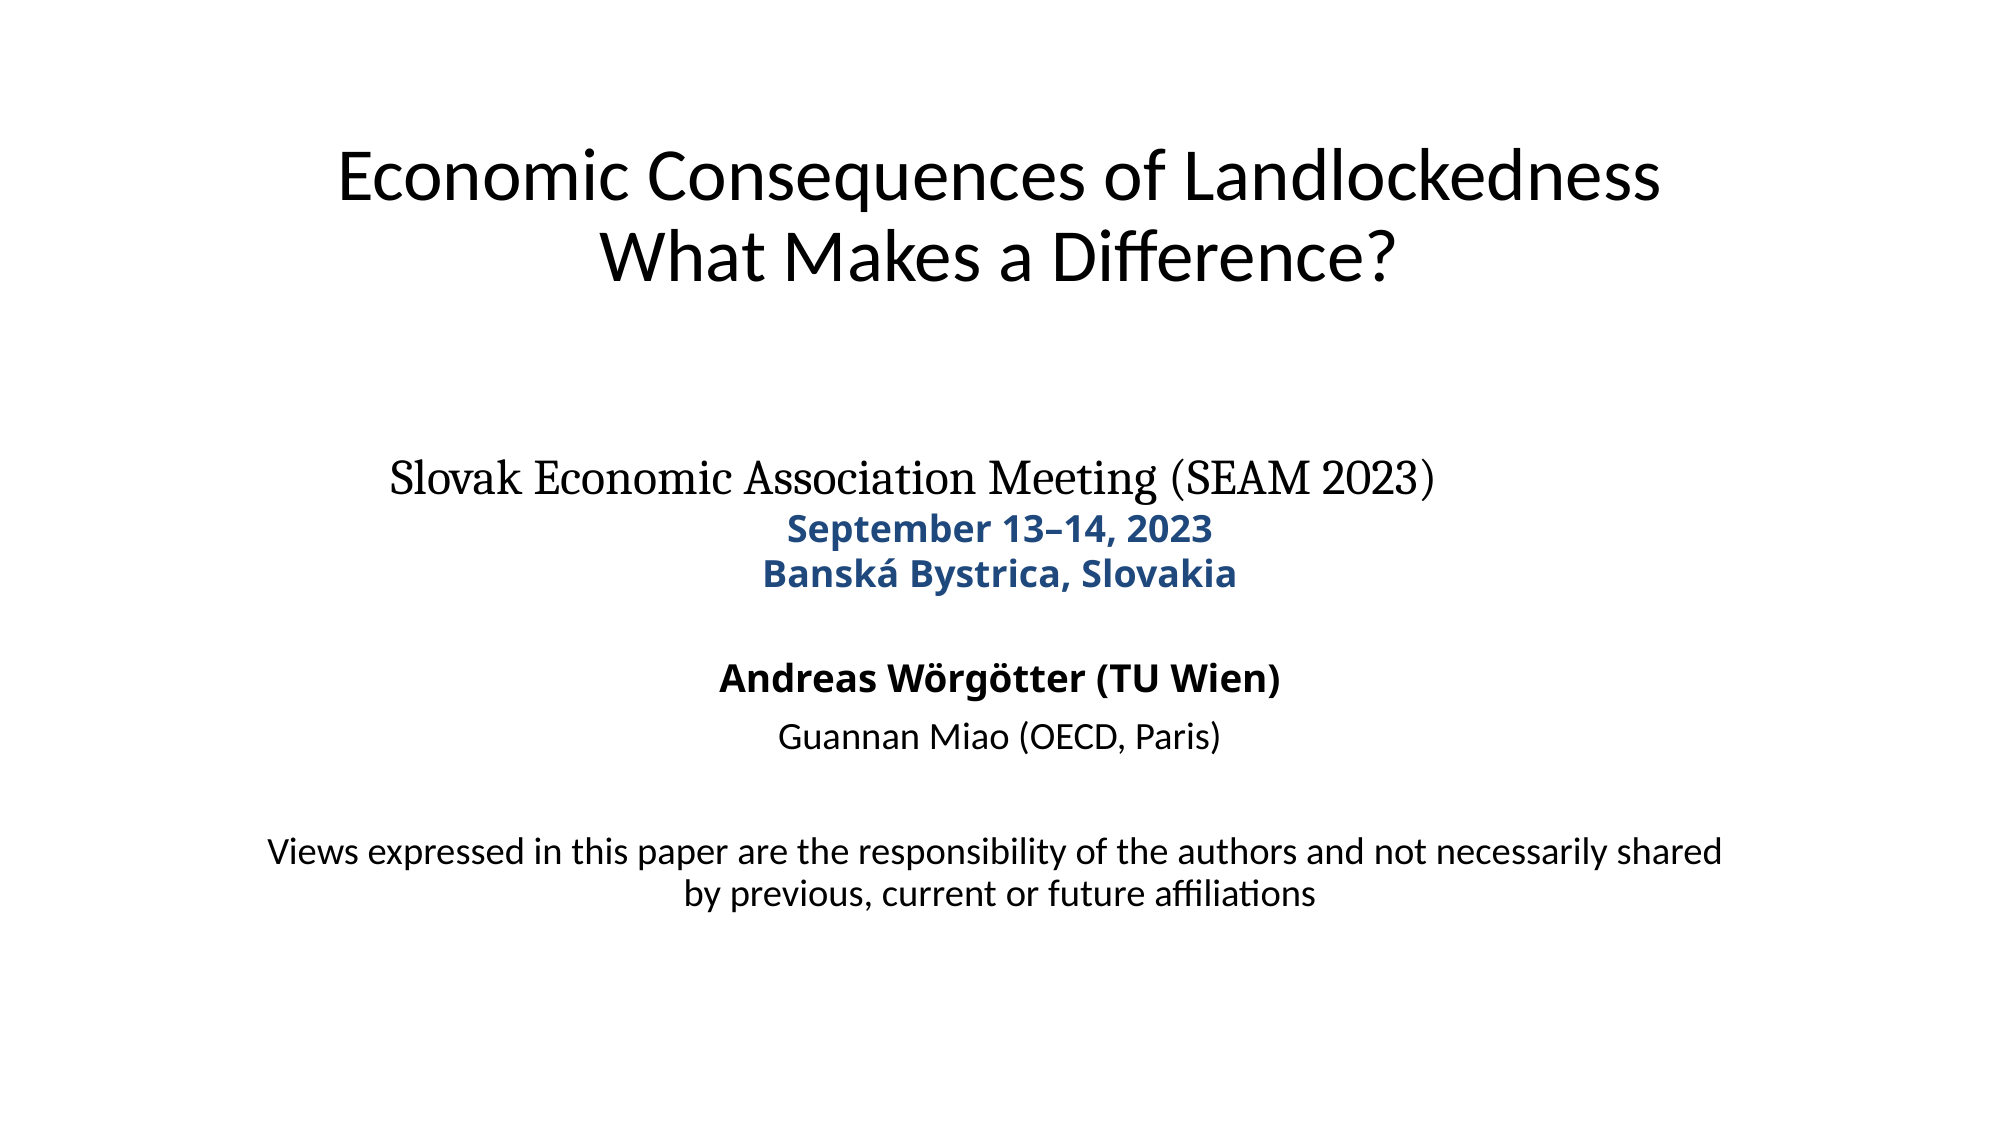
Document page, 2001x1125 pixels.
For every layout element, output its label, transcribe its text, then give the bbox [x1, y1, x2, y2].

title Economic Consequences of Landlockedness What Makes a Difference? [0, 101, 2000, 306]
text_box Slovak Economic Association Meeting (SEAM 2023)MBA 2023) September 13–14, 2023 Banská Bystrica, Slovakia [0, 437, 2000, 603]
subtitle Andreas Wörgötter (TU Wien) Guannan Miao (OECD, Paris) Views expressed in this paper are the responsibility of the authors and not necessarily shared by previous, current or future affiliations [0, 651, 2000, 924]
